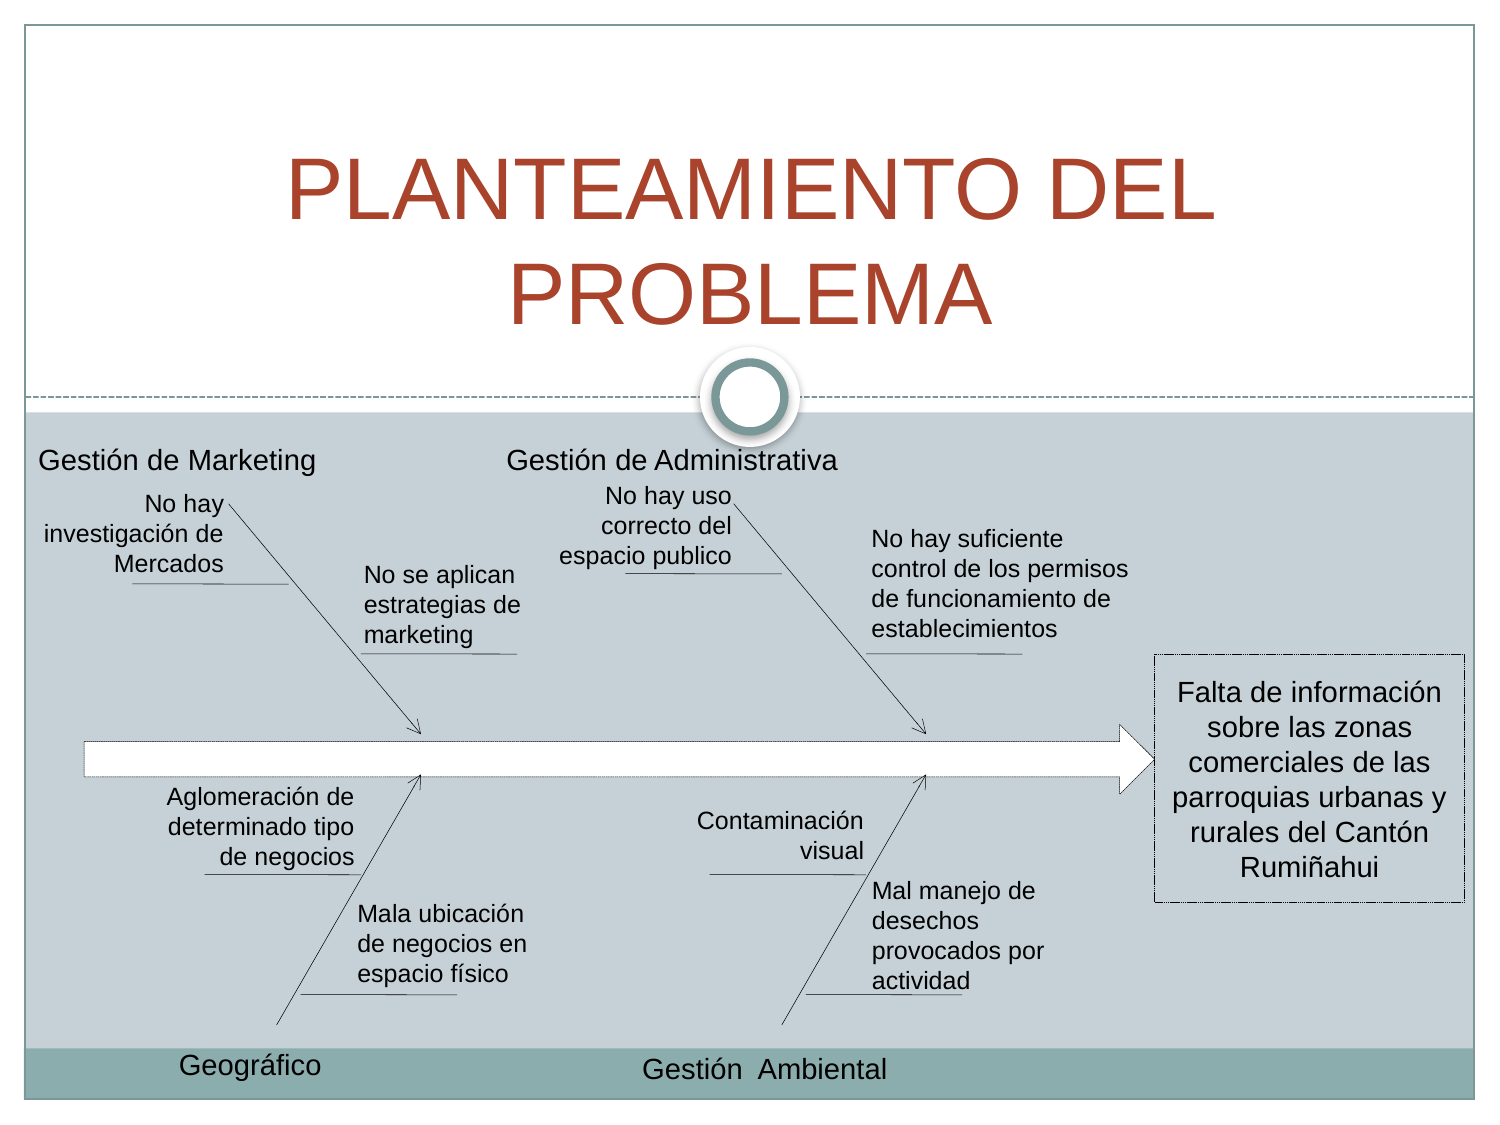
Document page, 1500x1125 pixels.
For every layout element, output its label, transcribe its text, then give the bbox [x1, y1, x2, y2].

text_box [23, 433, 1466, 1094]
title PLANTEAMIENTO DEL PROBLEMA [112, 62, 1388, 350]
